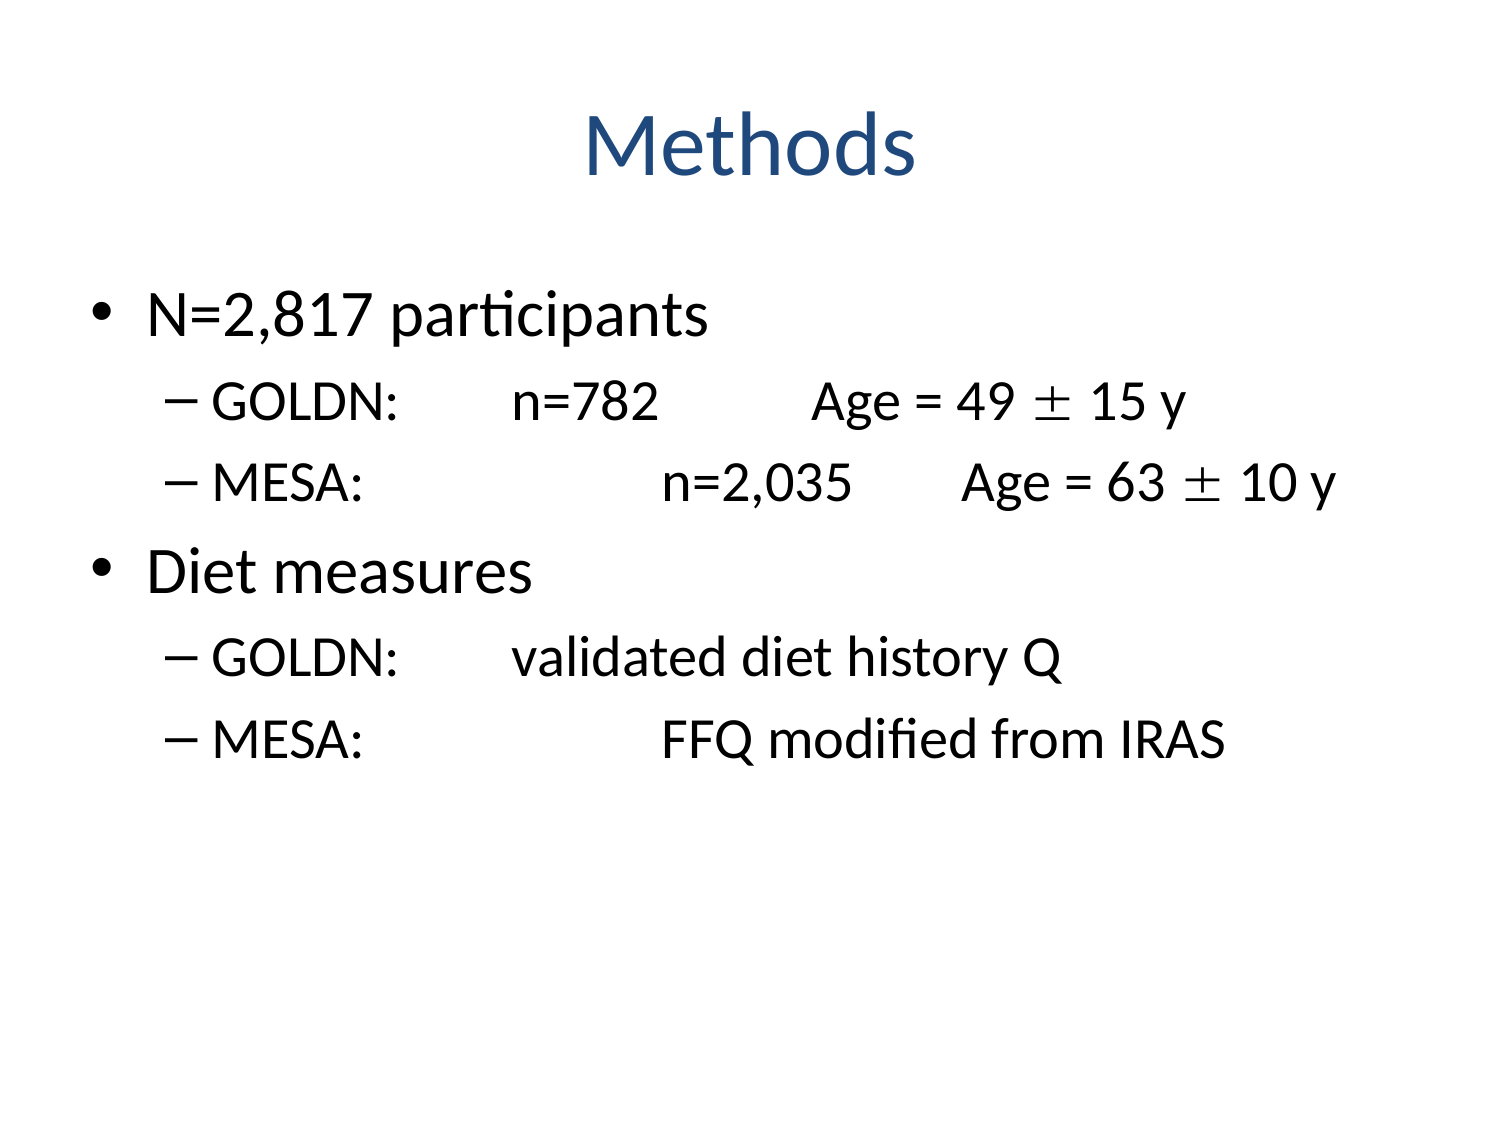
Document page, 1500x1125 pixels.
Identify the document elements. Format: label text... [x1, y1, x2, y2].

list N=2,817 participants GOLDN: n=782 Age = 49  15 y MESA: n=2,035 Age = 63  10 y Diet measures GOLDN: validated diet history Q MESA: FFQ modified from IRAS [75, 262, 1425, 1005]
title Methods [75, 45, 1425, 233]
